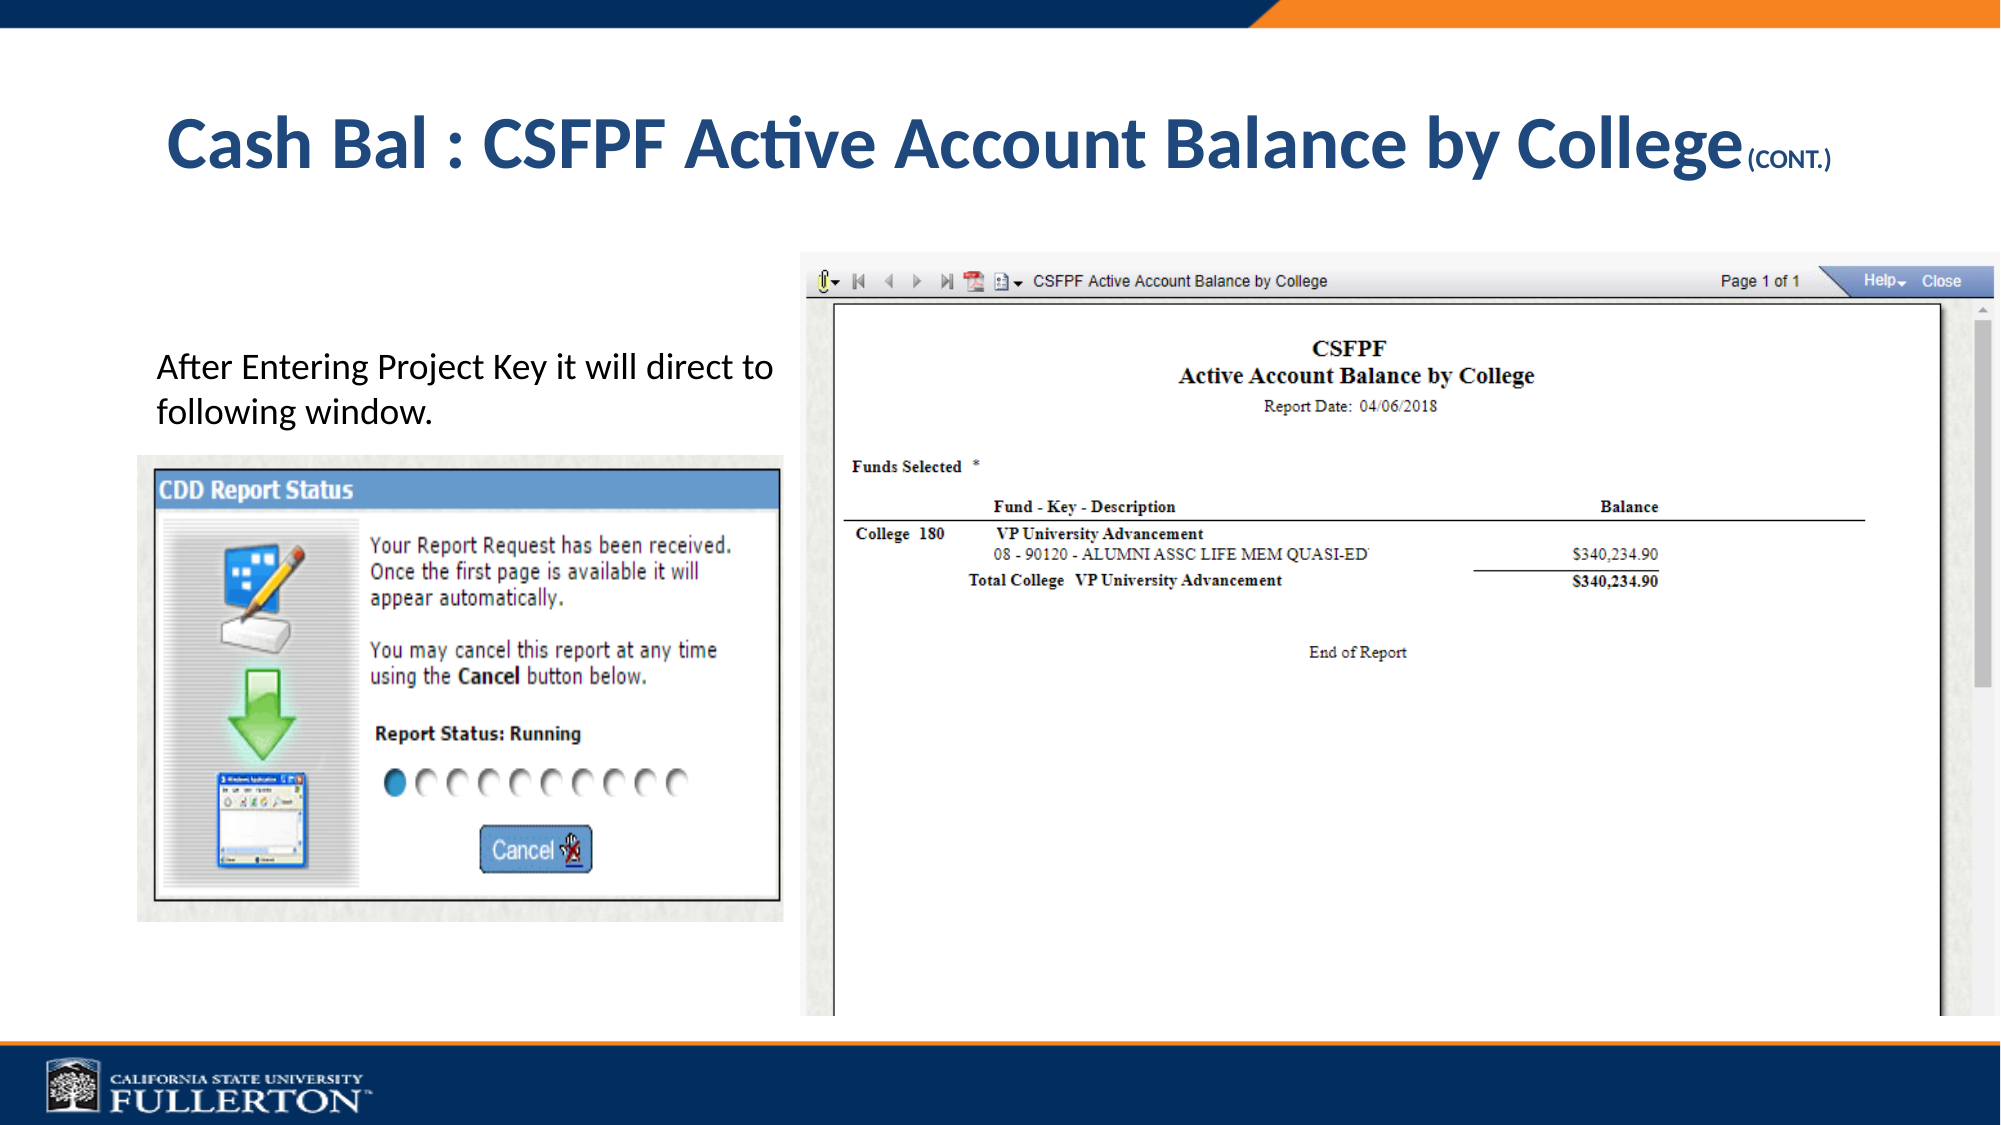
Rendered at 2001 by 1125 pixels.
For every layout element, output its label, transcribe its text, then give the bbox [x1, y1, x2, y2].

title Cash Bal : CSFPF Active Account Balance by College(CONT.) [99, 45, 1900, 233]
text_box After Entering Project Key it will direct to following window. [141, 334, 790, 440]
picture [0, 0, 2001, 1125]
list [137, 455, 794, 922]
